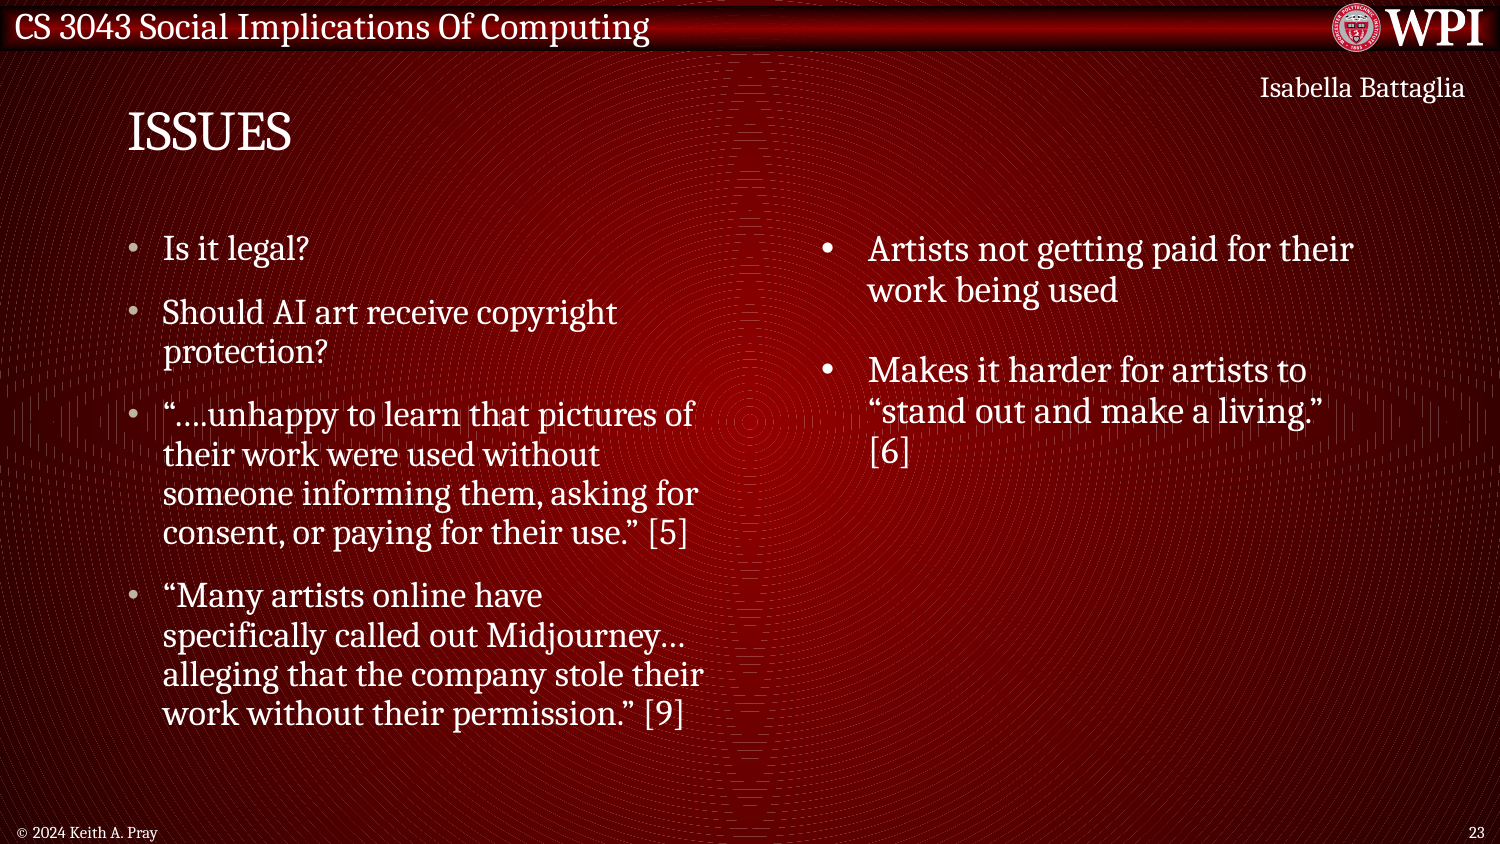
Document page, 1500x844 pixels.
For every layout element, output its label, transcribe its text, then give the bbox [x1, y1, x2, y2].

text_box Isabella Battaglia [1123, 61, 1481, 111]
footer © 2024 Keith A. Pray [0, 819, 913, 844]
picture [1332, 3, 1483, 52]
list Is it legal? Should AI art receive copyright protection? “….unhappy to learn that pictures of their work were used without someone informing them, asking for consent, or paying for their use.” [5] “Many artists online have specifically called out Midjourney… alleging that the company stole their work without their permission.” [9] [112, 221, 725, 772]
slide_number 23 [1397, 819, 1500, 844]
text_box Artists not getting paid for their work being used Makes it harder for artists to “stand out and make a living.” [6] [806, 221, 1371, 520]
title Issues [112, 59, 1388, 210]
